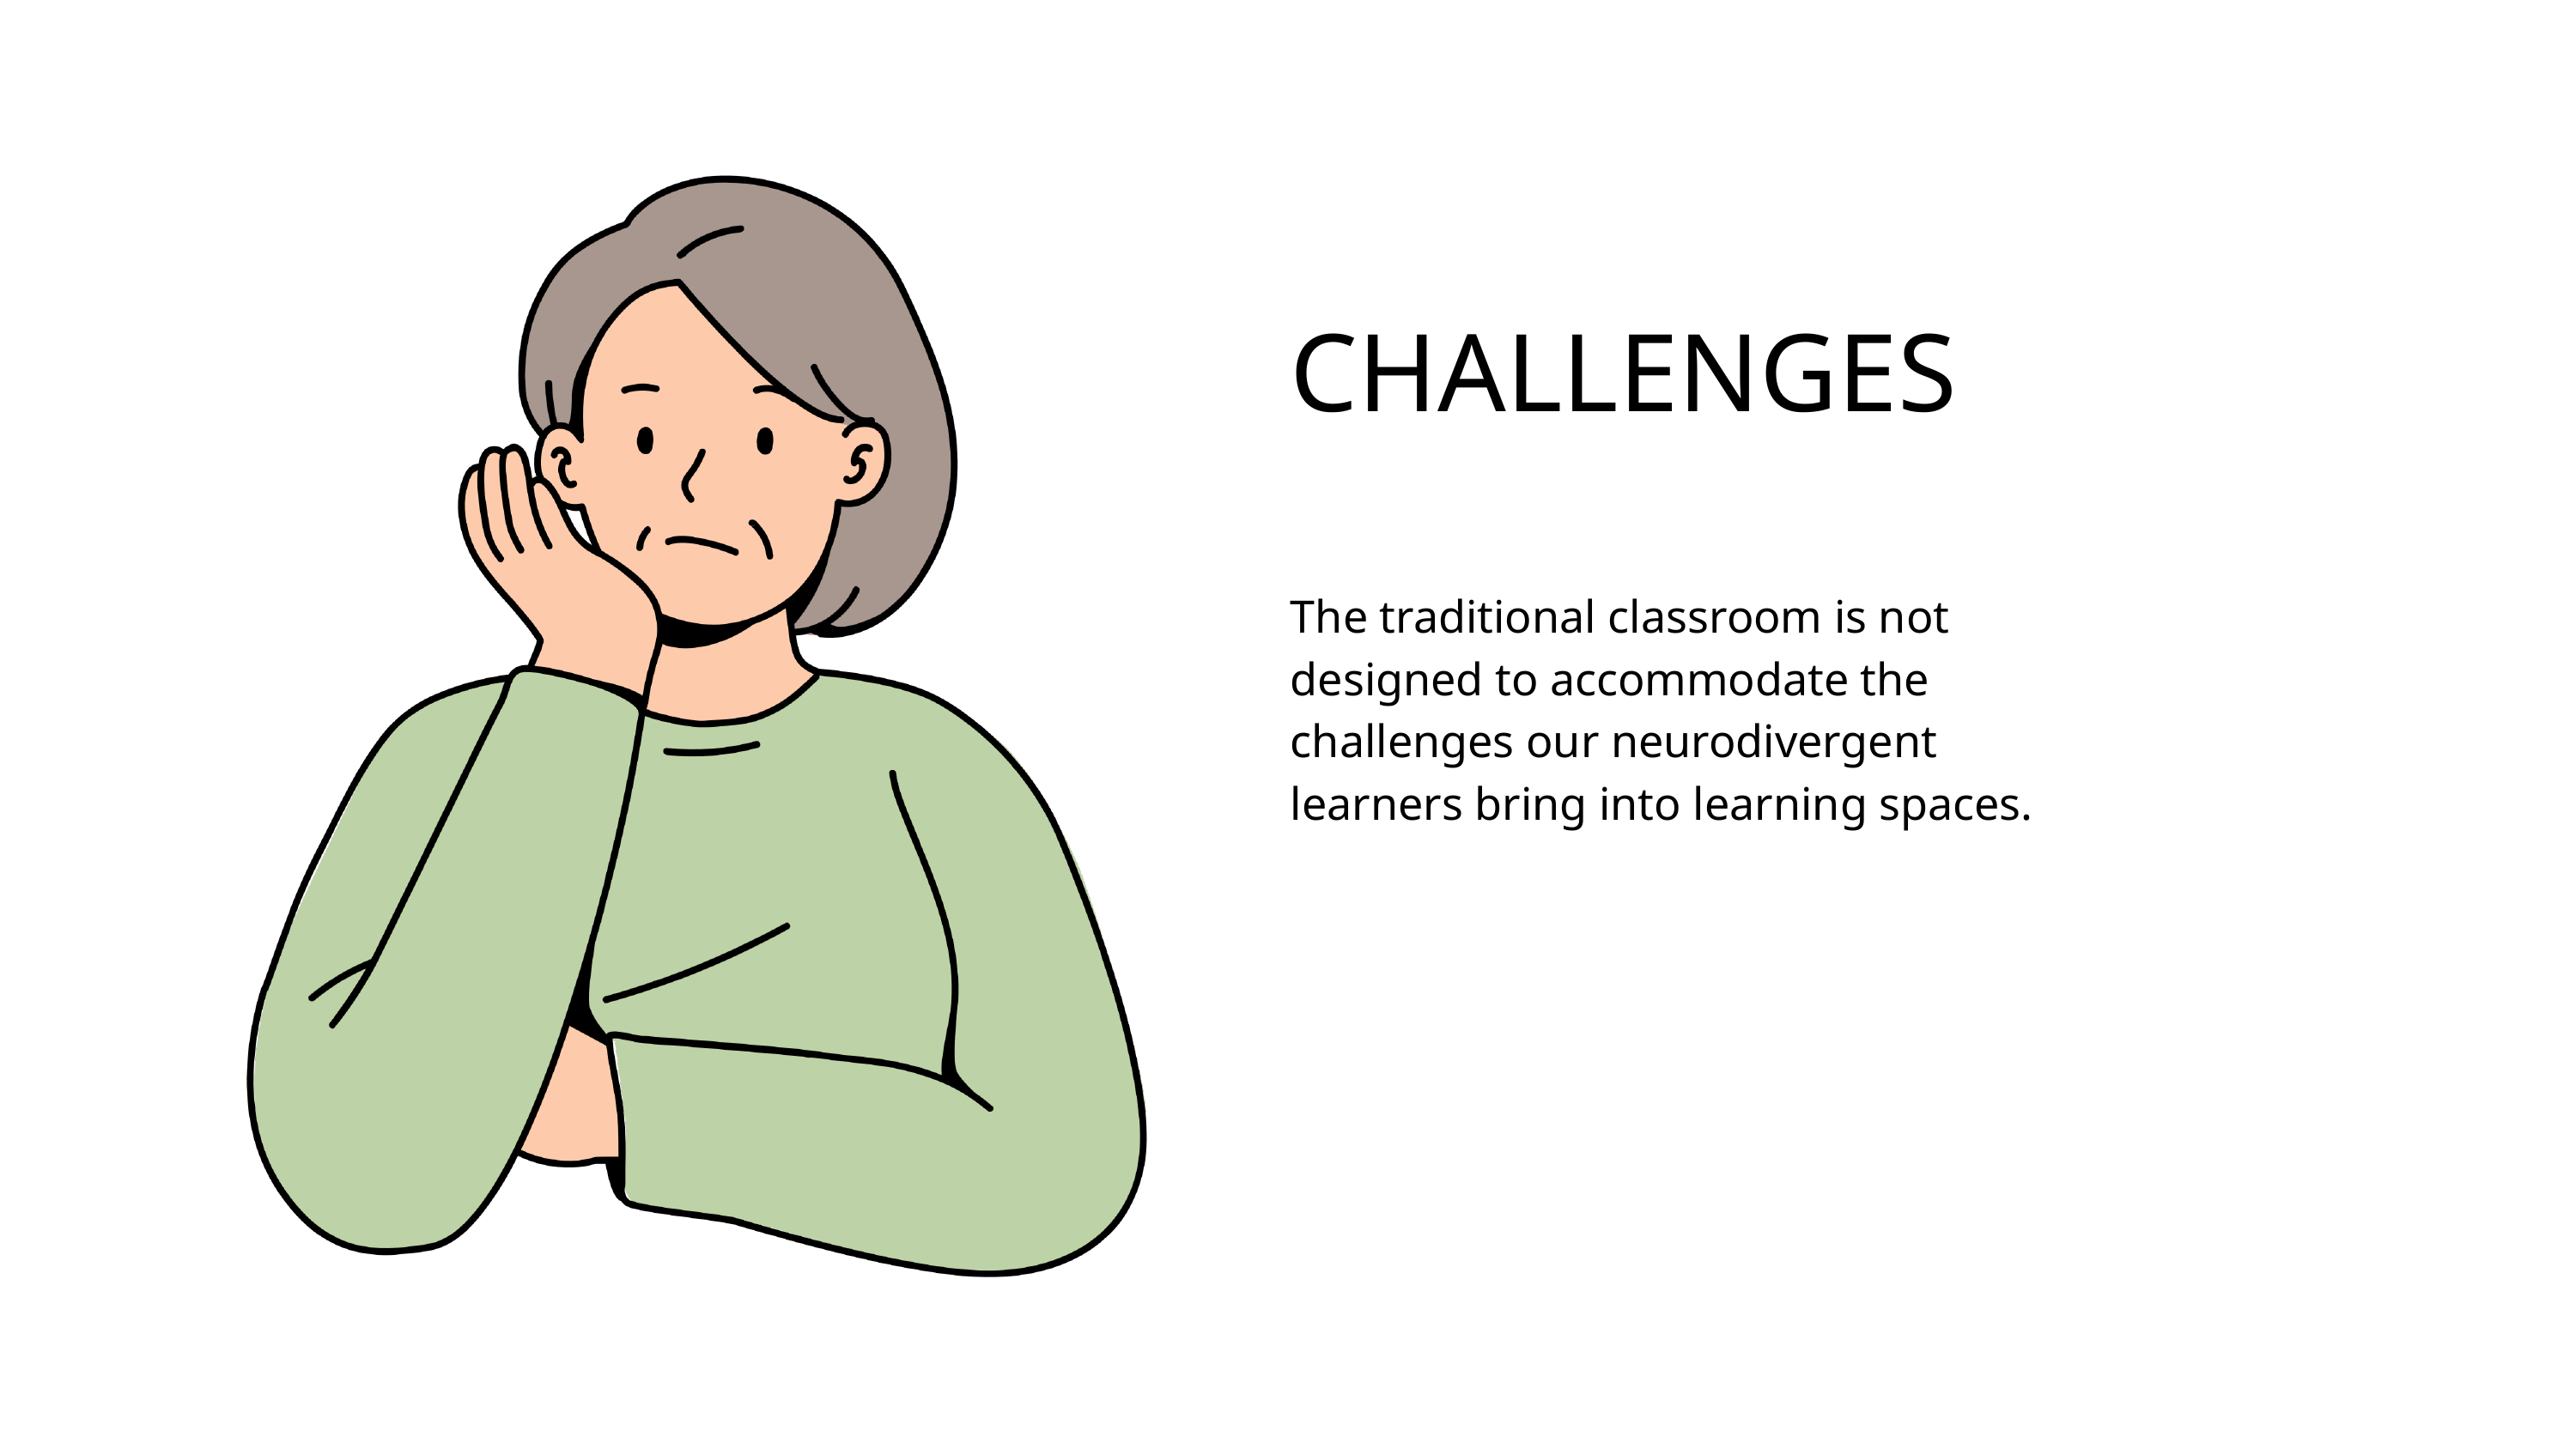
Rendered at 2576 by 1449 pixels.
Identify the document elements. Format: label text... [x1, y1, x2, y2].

text_box The traditional classroom is not designed to accommodate the challenges our neurodivergent learners bring into learning spaces. [1290, 579, 2115, 830]
text_box CHALLENGES [1290, 282, 2483, 433]
text_box [244, 175, 1147, 1278]
